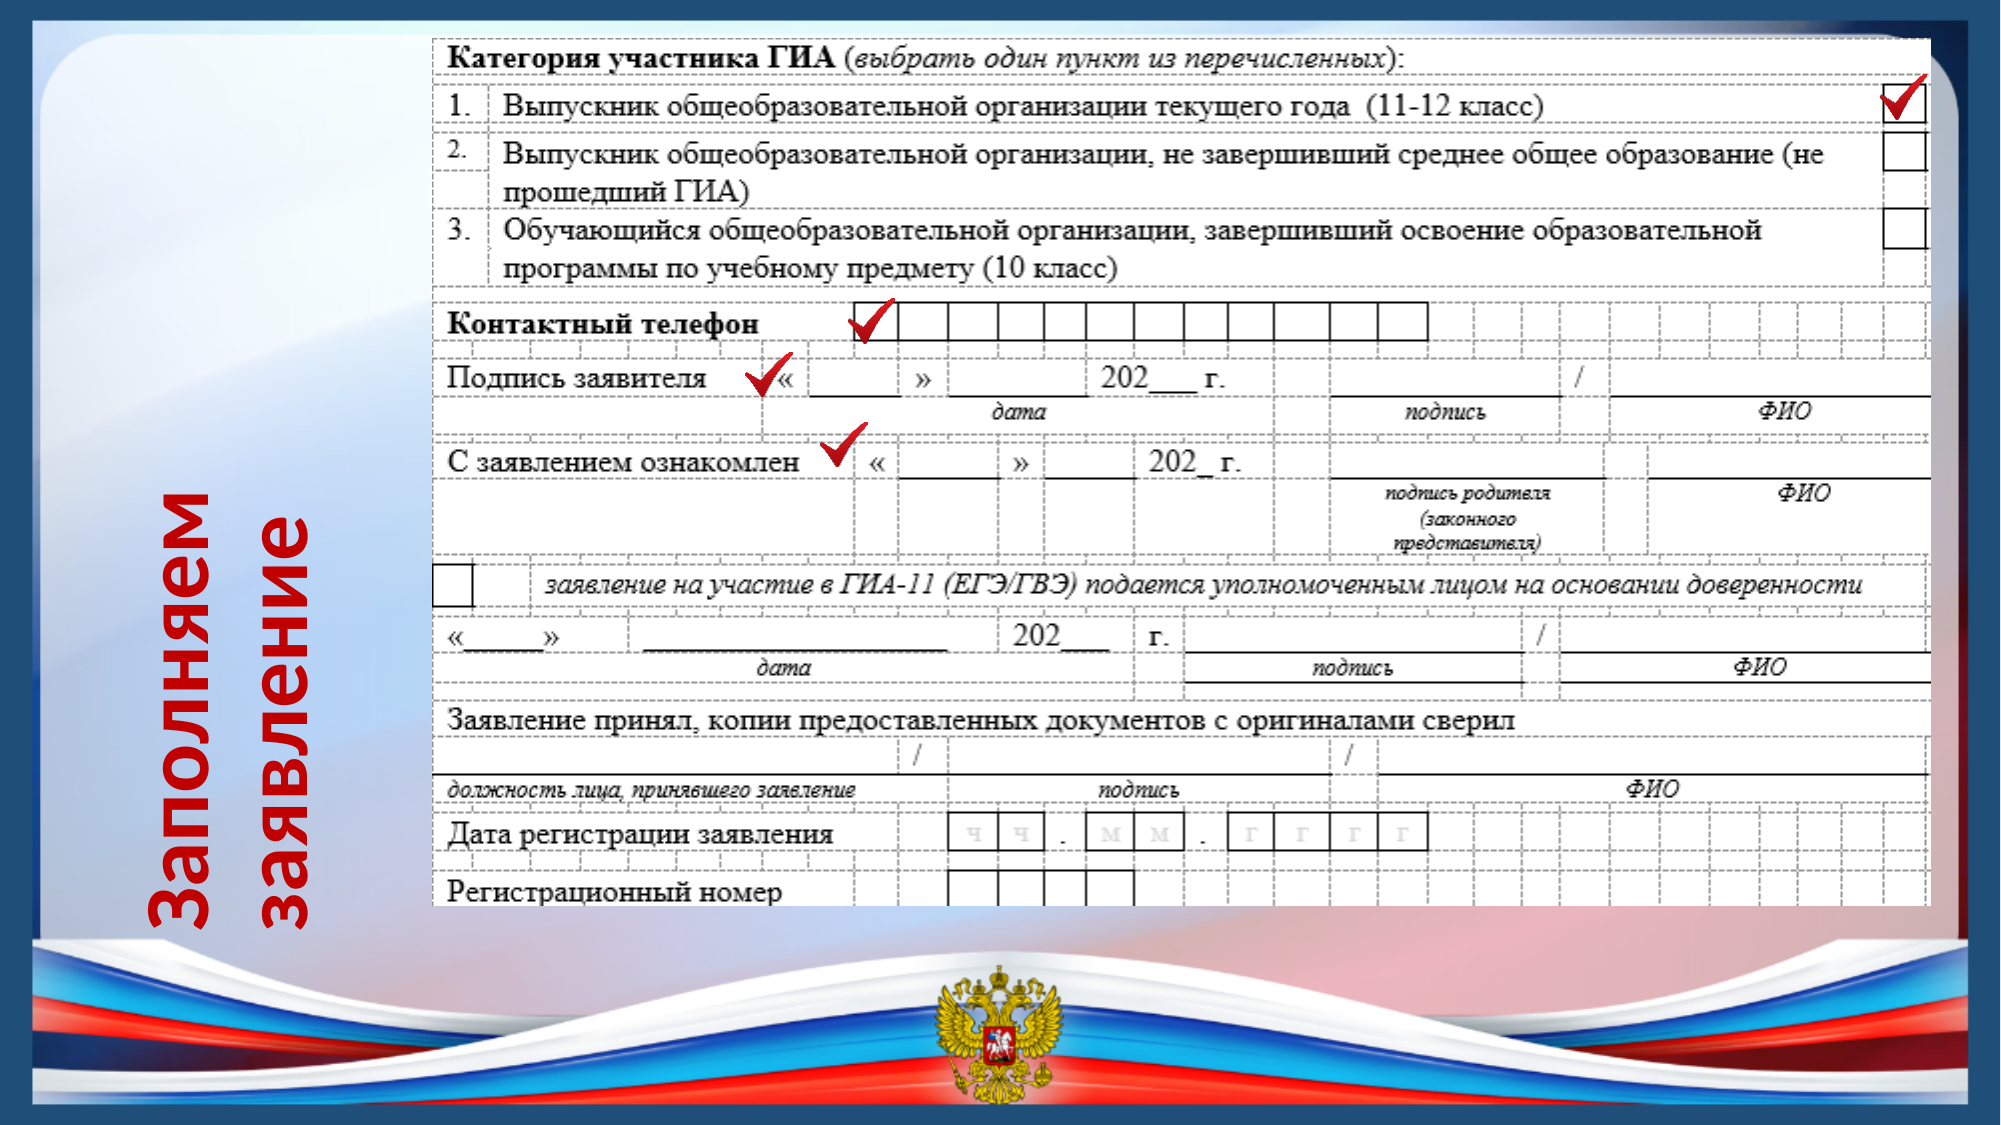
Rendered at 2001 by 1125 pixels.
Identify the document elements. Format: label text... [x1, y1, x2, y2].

picture [0, 0, 2001, 1125]
title Заполняем заявление [119, 38, 337, 947]
